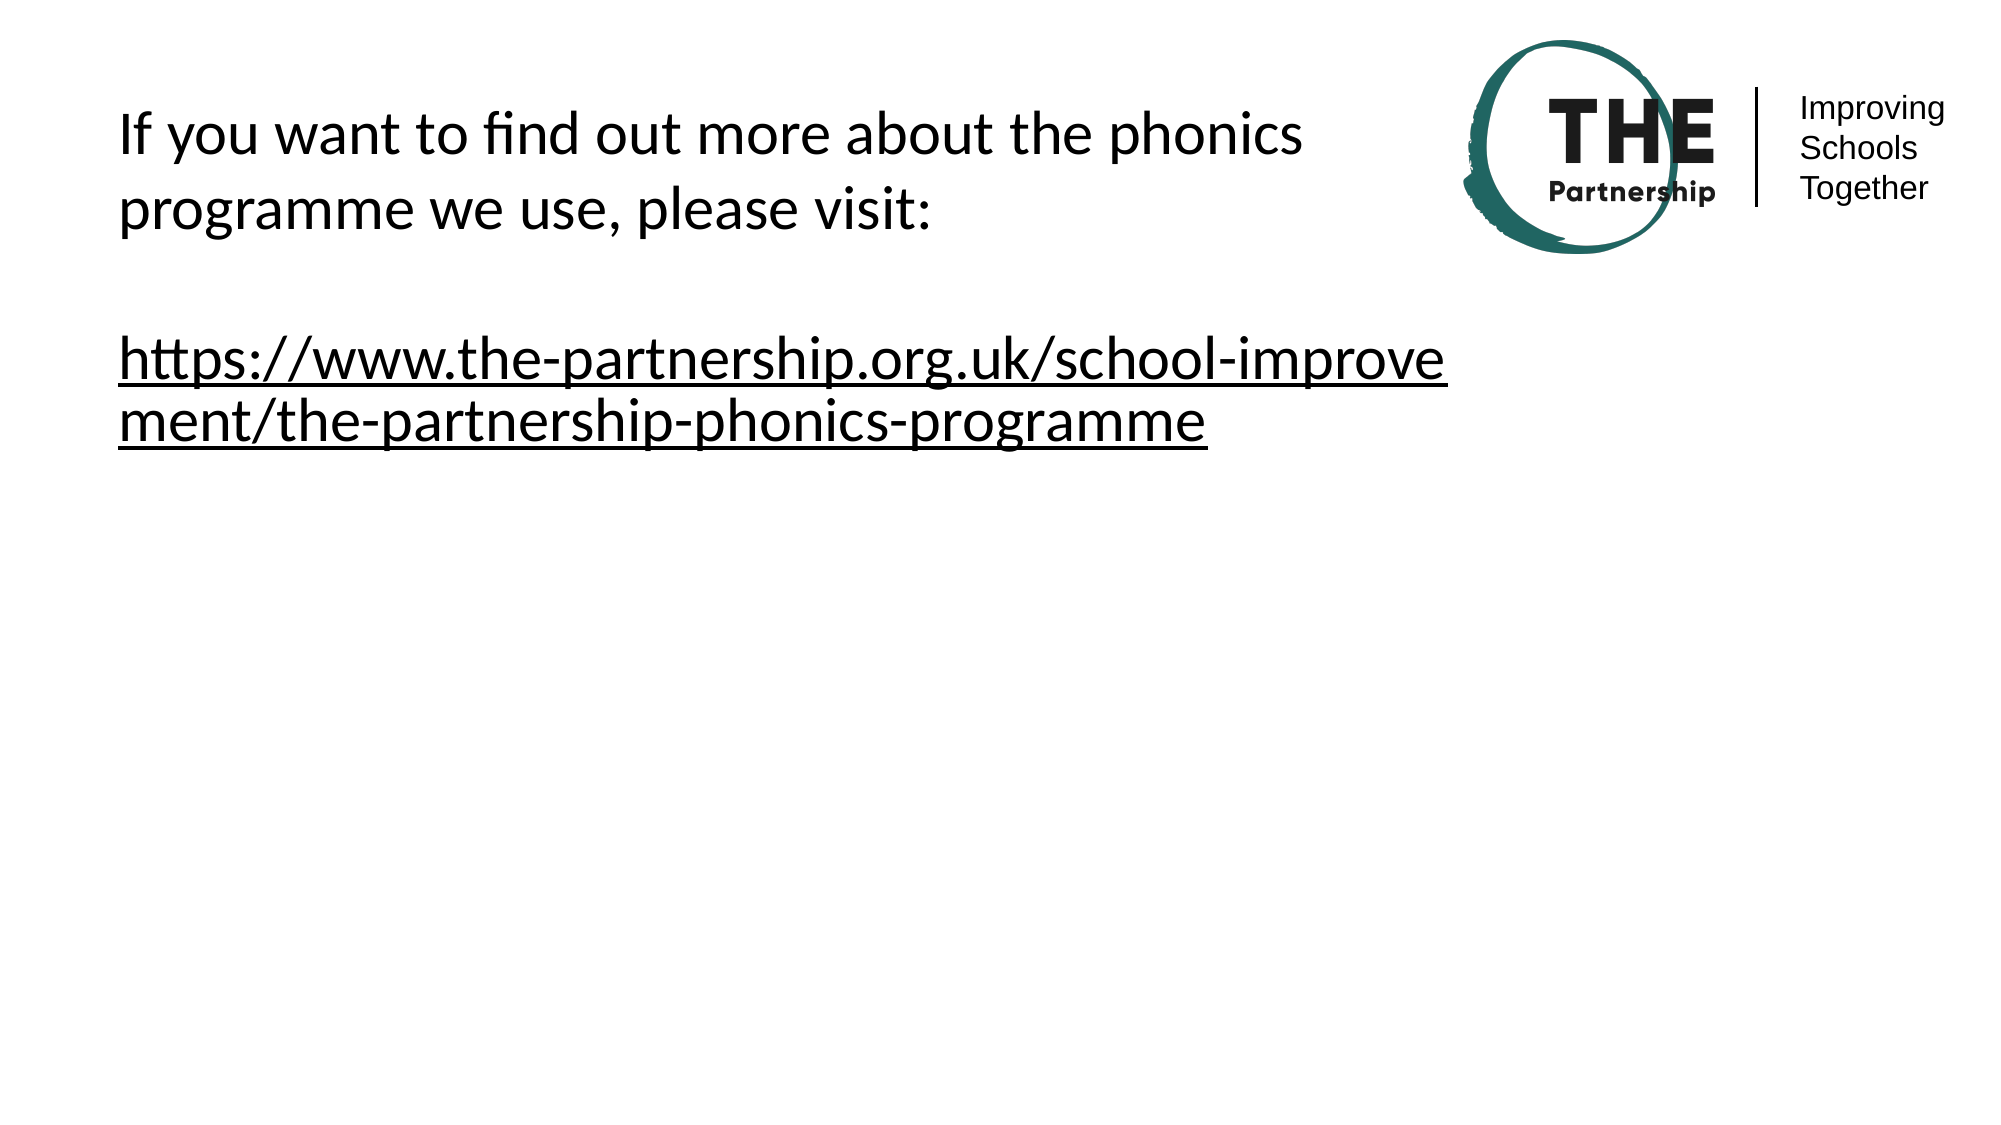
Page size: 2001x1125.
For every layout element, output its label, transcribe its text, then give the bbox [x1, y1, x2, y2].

text_box If you want to find out more about the phonics programme we use, please visit: https://www.the-partnership.org.uk/school-improvement/the-partnership-phonics-programme [103, 84, 1503, 520]
picture [1463, 40, 1715, 254]
